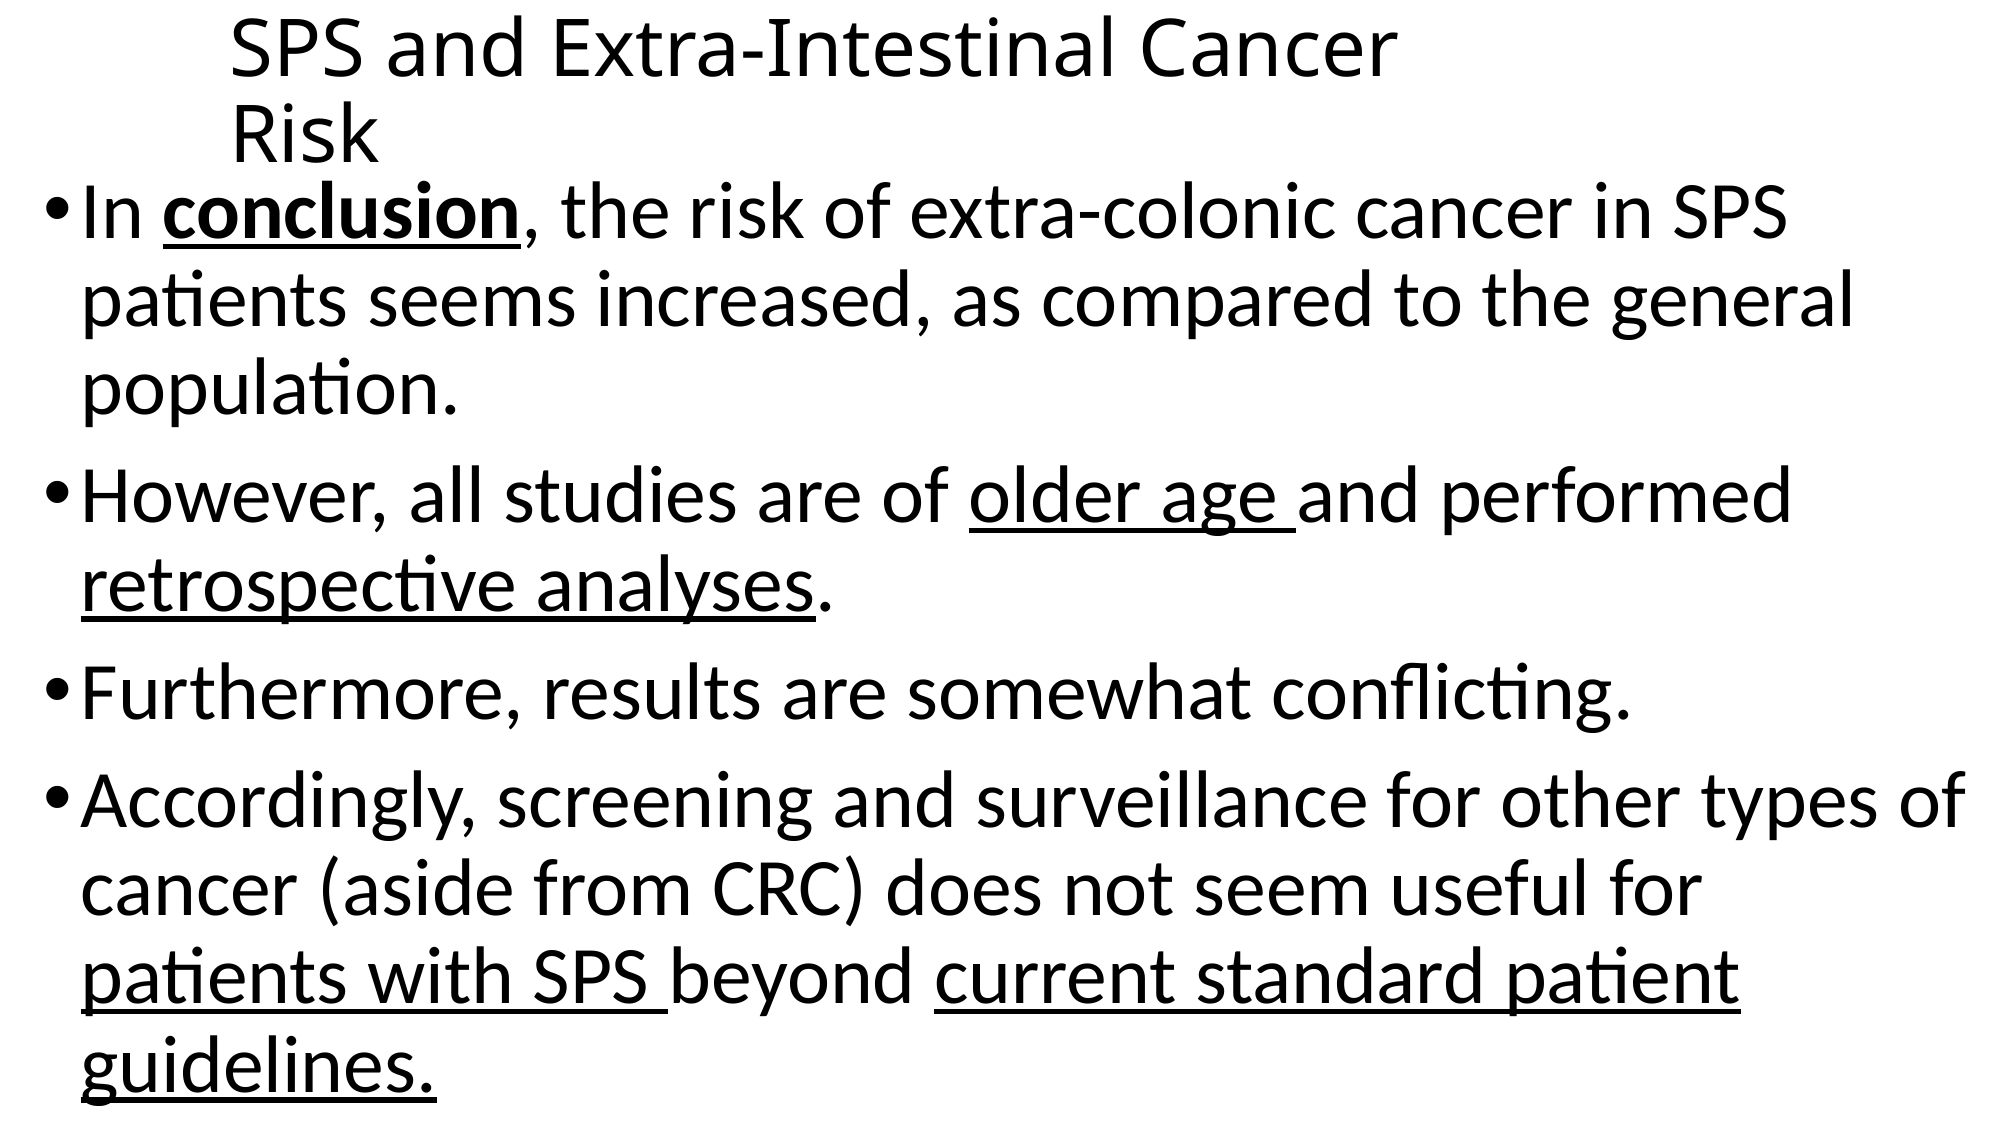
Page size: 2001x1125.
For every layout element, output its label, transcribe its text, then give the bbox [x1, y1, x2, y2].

title SPS and Extra-Intestinal Cancer Risk [214, 0, 1565, 160]
list In conclusion, the risk of extra-colonic cancer in SPS patients seems increased, as compared to the general population. However, all studies are of older age and performed retrospective analyses. Furthermore, results are somewhat conflicting. Accordingly, screening and surveillance for other types of cancer (aside from CRC) does not seem useful for patients with SPS beyond current standard patient guidelines. [28, 160, 2000, 1122]
